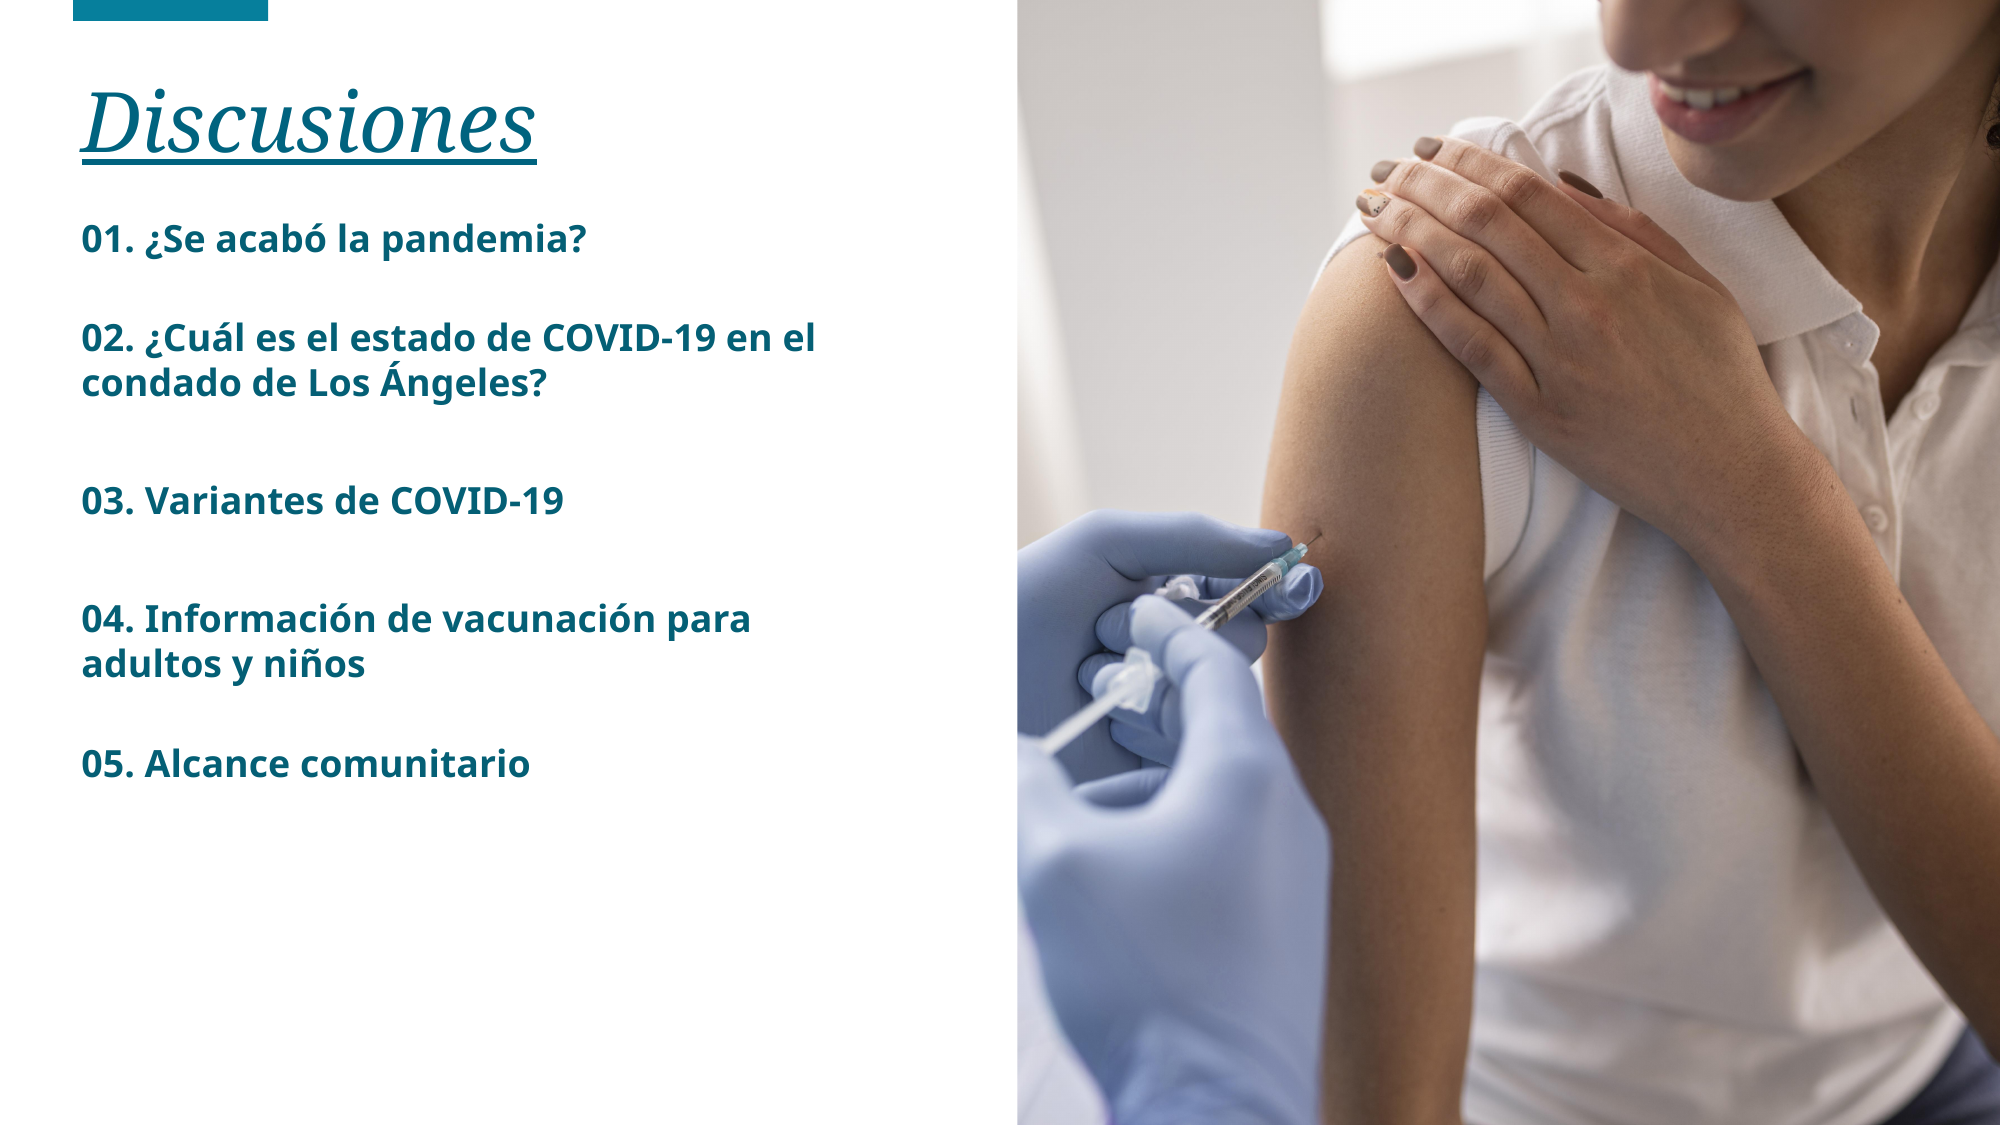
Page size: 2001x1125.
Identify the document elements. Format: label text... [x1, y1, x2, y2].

text_box 03. Variantes de COVID-19 [66, 469, 781, 575]
text_box Discusiones [66, 69, 1017, 182]
picture [1017, 0, 2000, 1125]
text_box 04. Información de vacunación para adultos y niños [66, 587, 810, 732]
text_box 05. Alcance comunitario [66, 732, 904, 838]
text_box 01. ¿Se acabó la pandemia? [66, 207, 781, 267]
text_box 02. ¿Cuál es el estado de COVID-19 en el condado de Los Ángeles? [66, 306, 870, 412]
